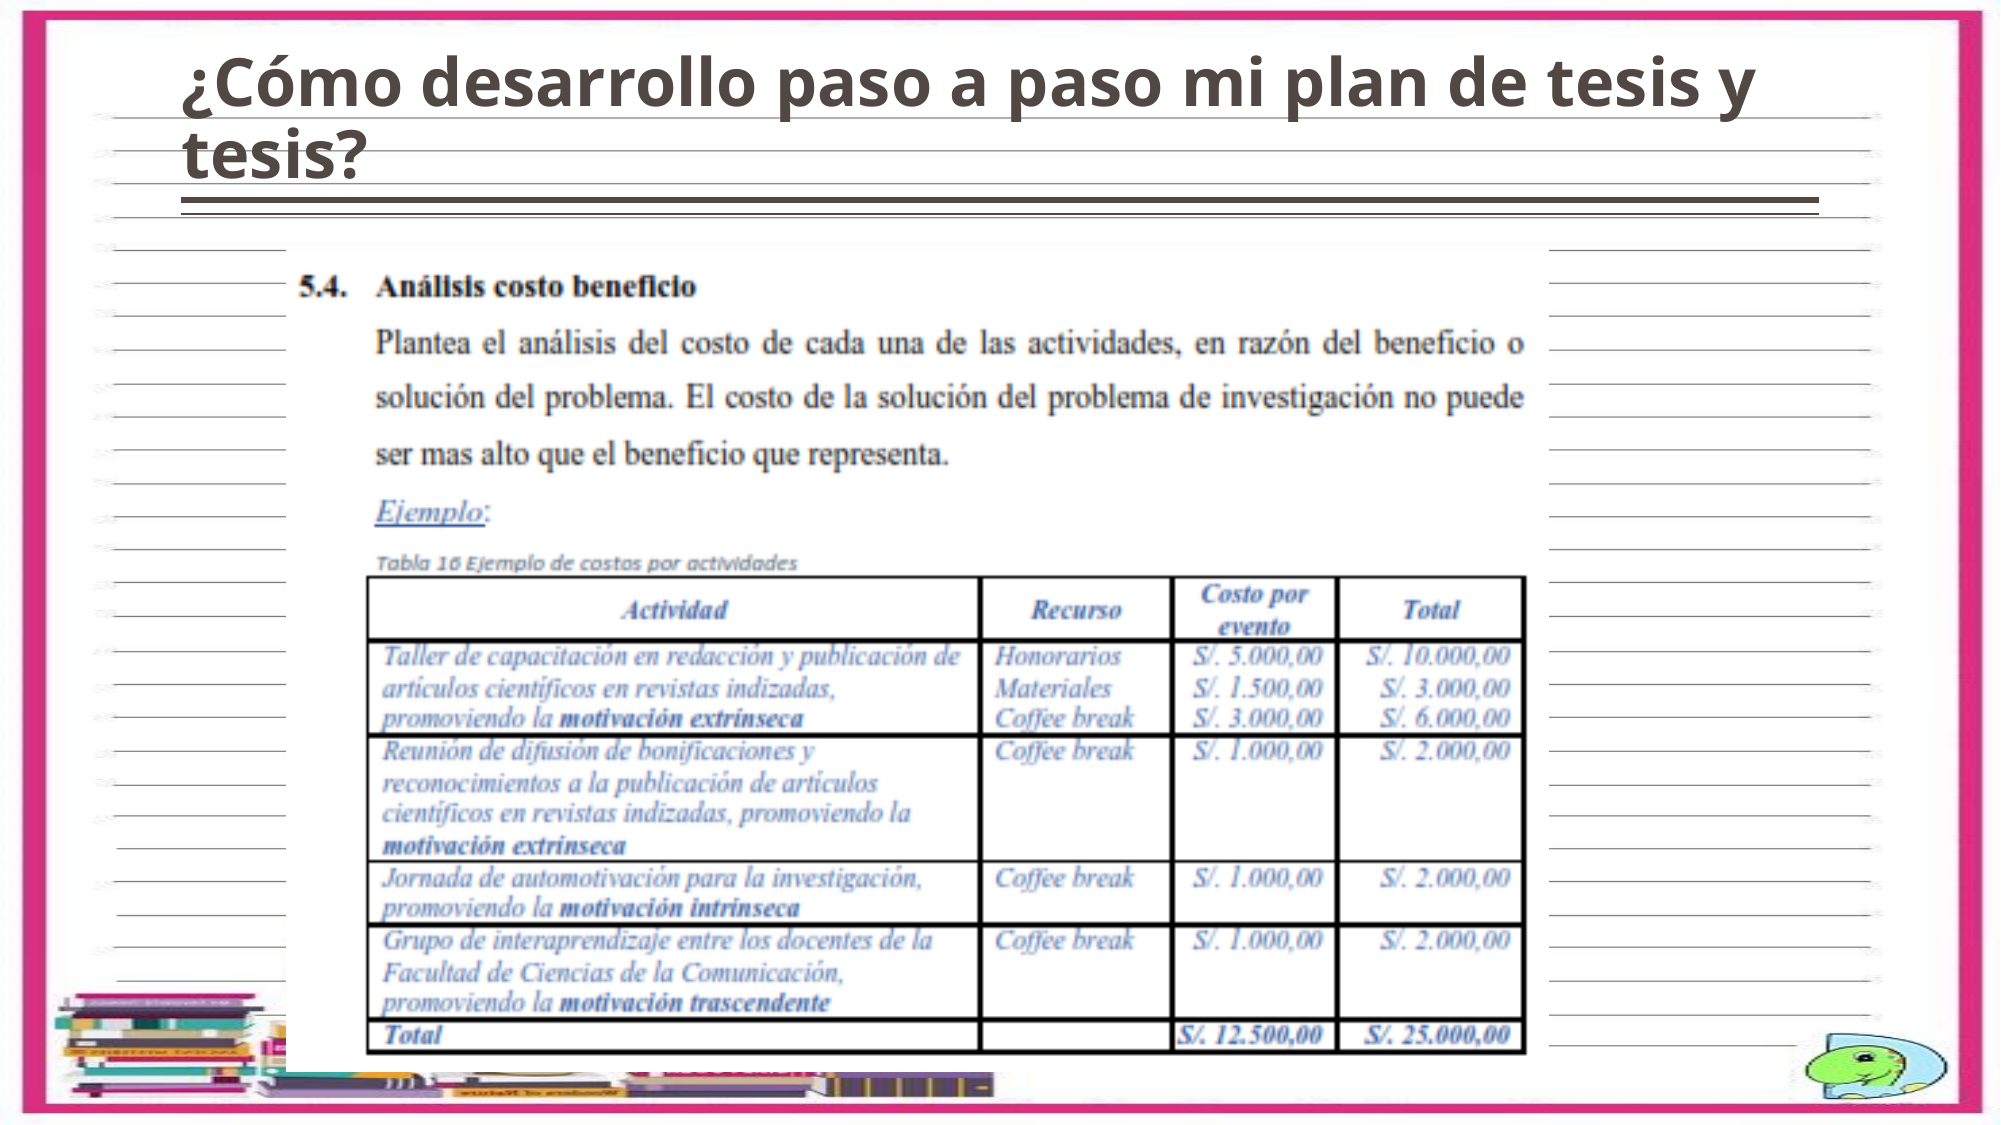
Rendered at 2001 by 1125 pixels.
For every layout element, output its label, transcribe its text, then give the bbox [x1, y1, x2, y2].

title ¿Cómo desarrollo paso a paso mi plan de tesis y tesis? [181, 20, 1819, 201]
picture [0, 0, 2001, 1125]
